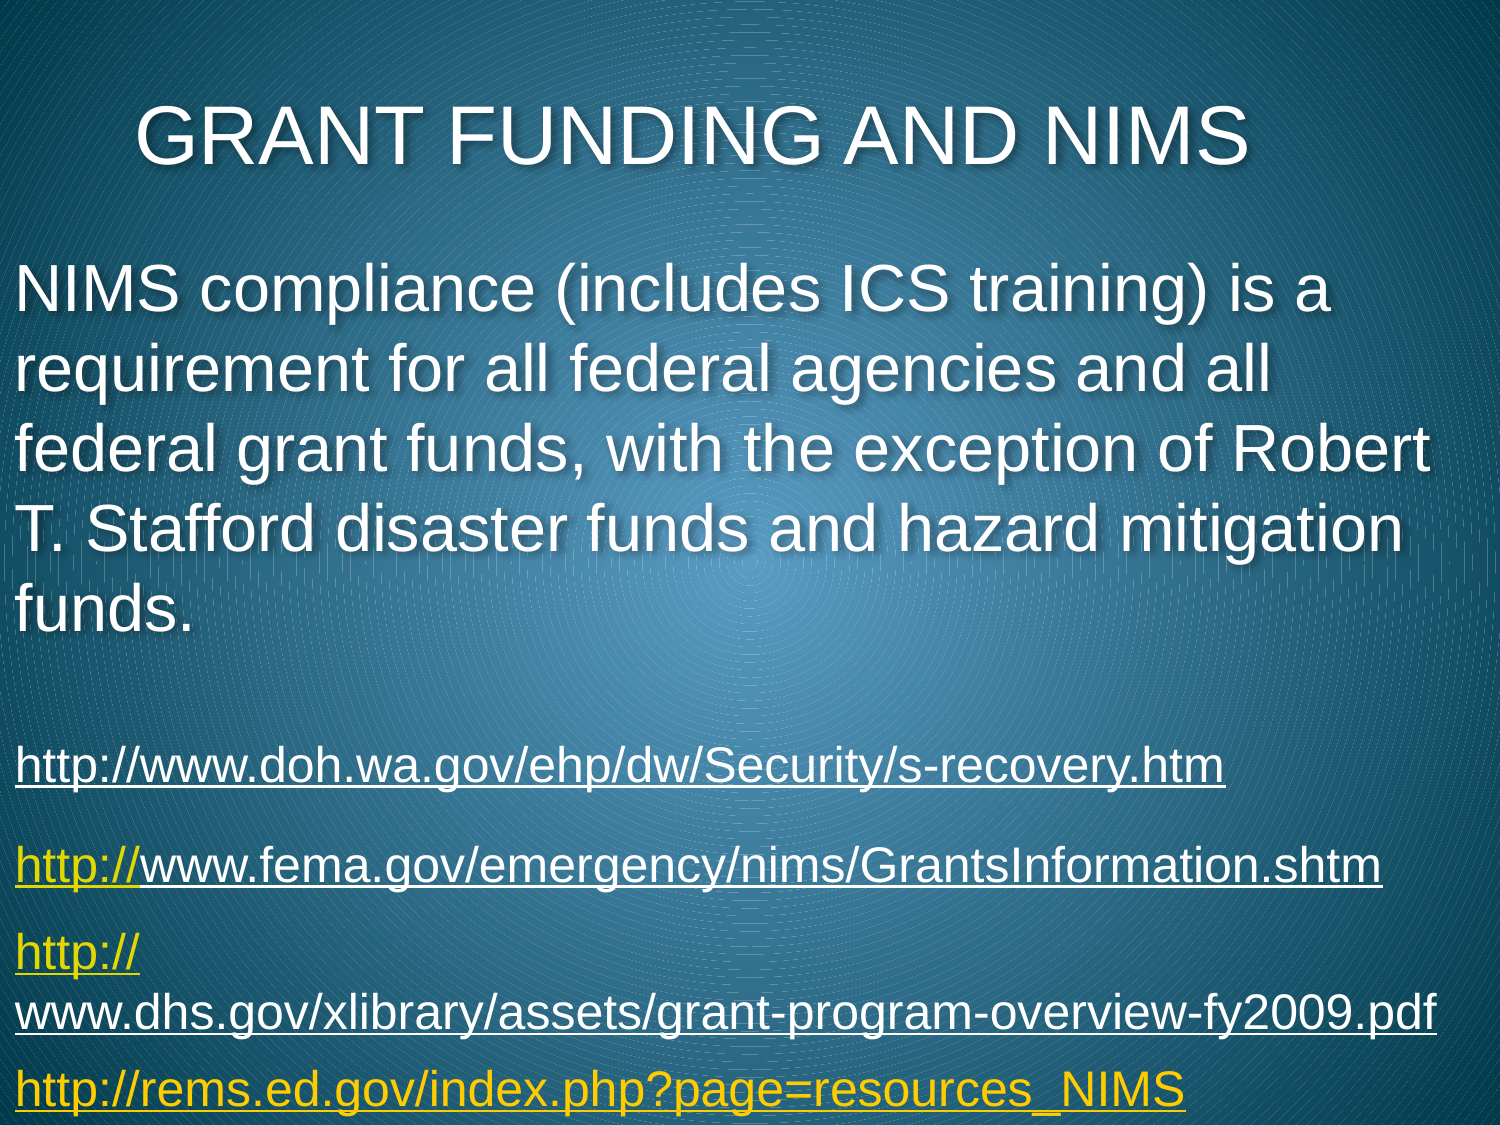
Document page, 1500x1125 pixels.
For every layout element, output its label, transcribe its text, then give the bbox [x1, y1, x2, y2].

text_box GRANT FUNDING AND NIMS [119, 74, 1266, 189]
text_box http://www.dhs.gov/xlibrary/assets/grant-program-overview-fy2009.pdf [0, 912, 1500, 1048]
text_box http://rems.ed.gov/index.php?page=resources_NIMS [0, 1049, 1338, 1124]
text_box http://www.doh.wa.gov/ehp/dw/Security/s-recovery.htm [0, 724, 1475, 800]
text_box NIMS compliance (includes ICS training) is a requirement for all federal agencies and all federal grant funds, with the exception of Robert T. Stafford disaster funds and hazard mitigation funds. [0, 237, 1473, 652]
text_box http://www.fema.gov/emergency/nims/GrantsInformation.shtm [0, 825, 1463, 900]
